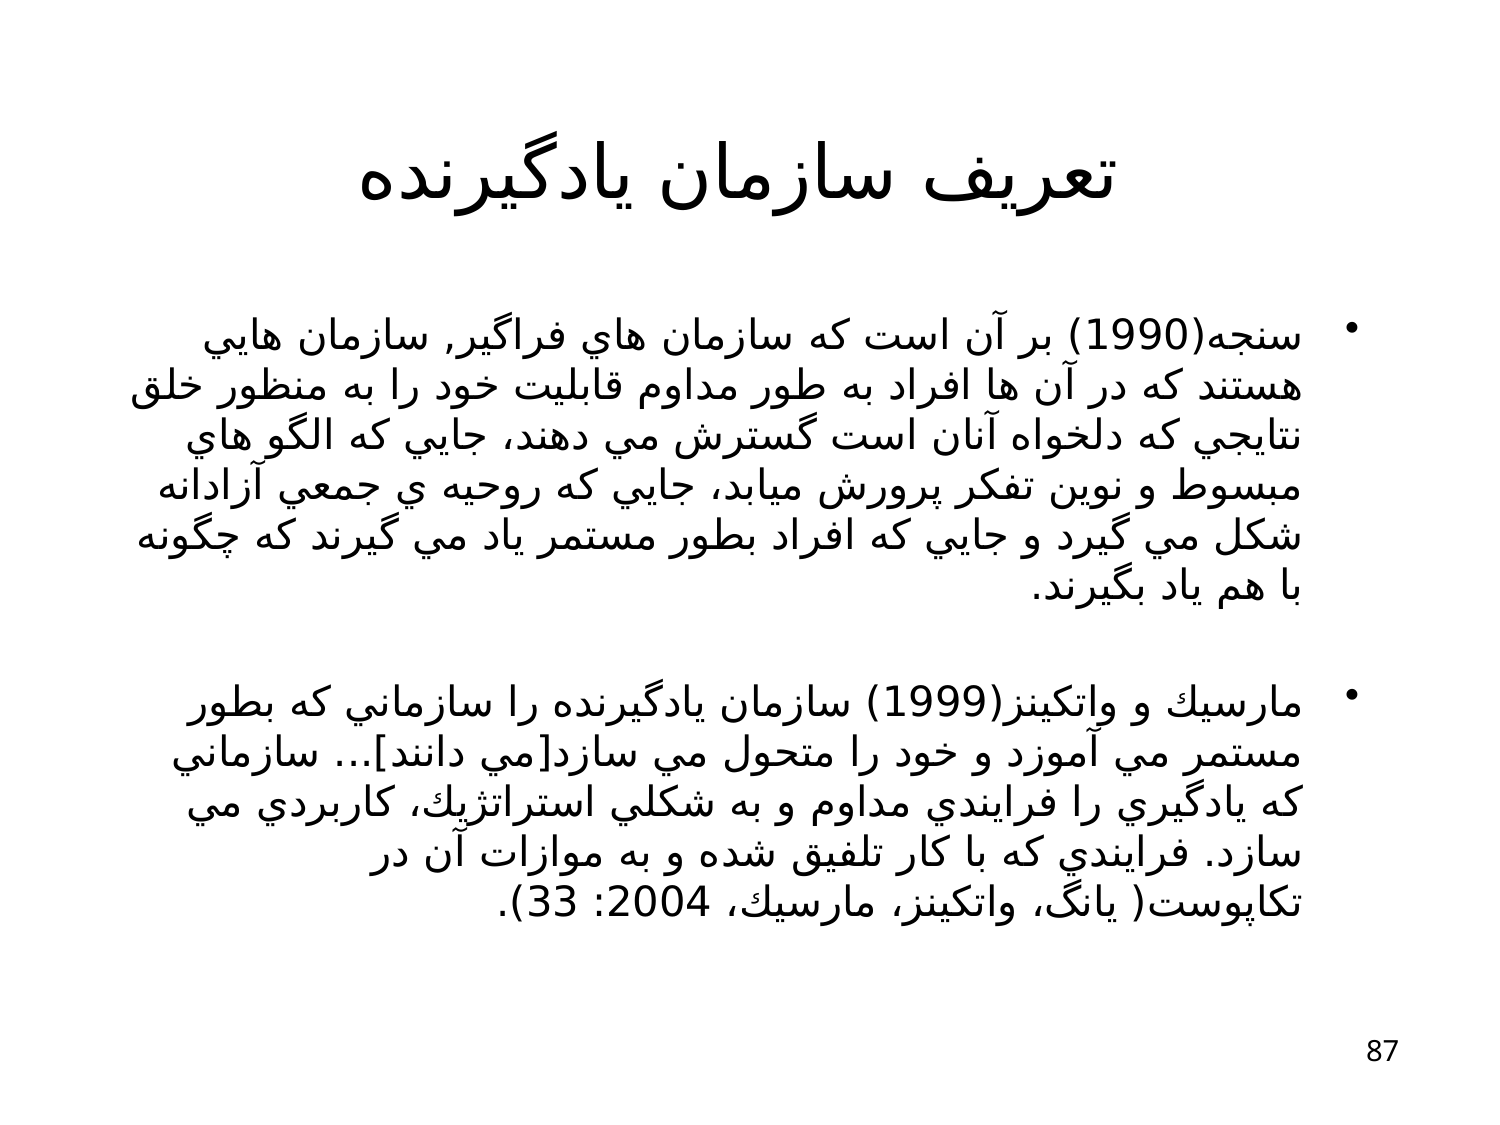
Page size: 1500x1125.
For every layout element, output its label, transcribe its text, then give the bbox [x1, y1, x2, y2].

slide_number 87 [1101, 1024, 1415, 1101]
list سنجه(1990) بر آن است كه سازمان هاي فراگير, سازمان هايي هستند كه در آن ها افراد به طور مداوم قابليت خود را به منظور خلق نتايجي كه دلخواه آنان است گسترش مي دهند، جايي كه الگو هاي مبسوط و نوين تفكر پرورش ميابد، جايي كه روحيه ي جمعي آزادانه شكل مي گيرد و جايي كه افراد بطور مستمر ياد مي گيرند كه چگونه با هم ياد بگيرند. مارسيك و واتكينز(1999) سازمان يادگيرنده را سازماني كه بطور مستمر مي آموزد و خود را متحول مي سازد[مي دانند]... سازماني كه يادگيري را فرايندي مداوم و به شكلي استراتژيك، كاربردي مي سازد. فرايندي كه با كار تلفيق شده و به موازات آن در تكاپوست( يانگ، واتكينز، مارسيك، 2004: 33). [112, 299, 1375, 900]
title تعریف سازمان یادگیرنده [174, 37, 1302, 299]
